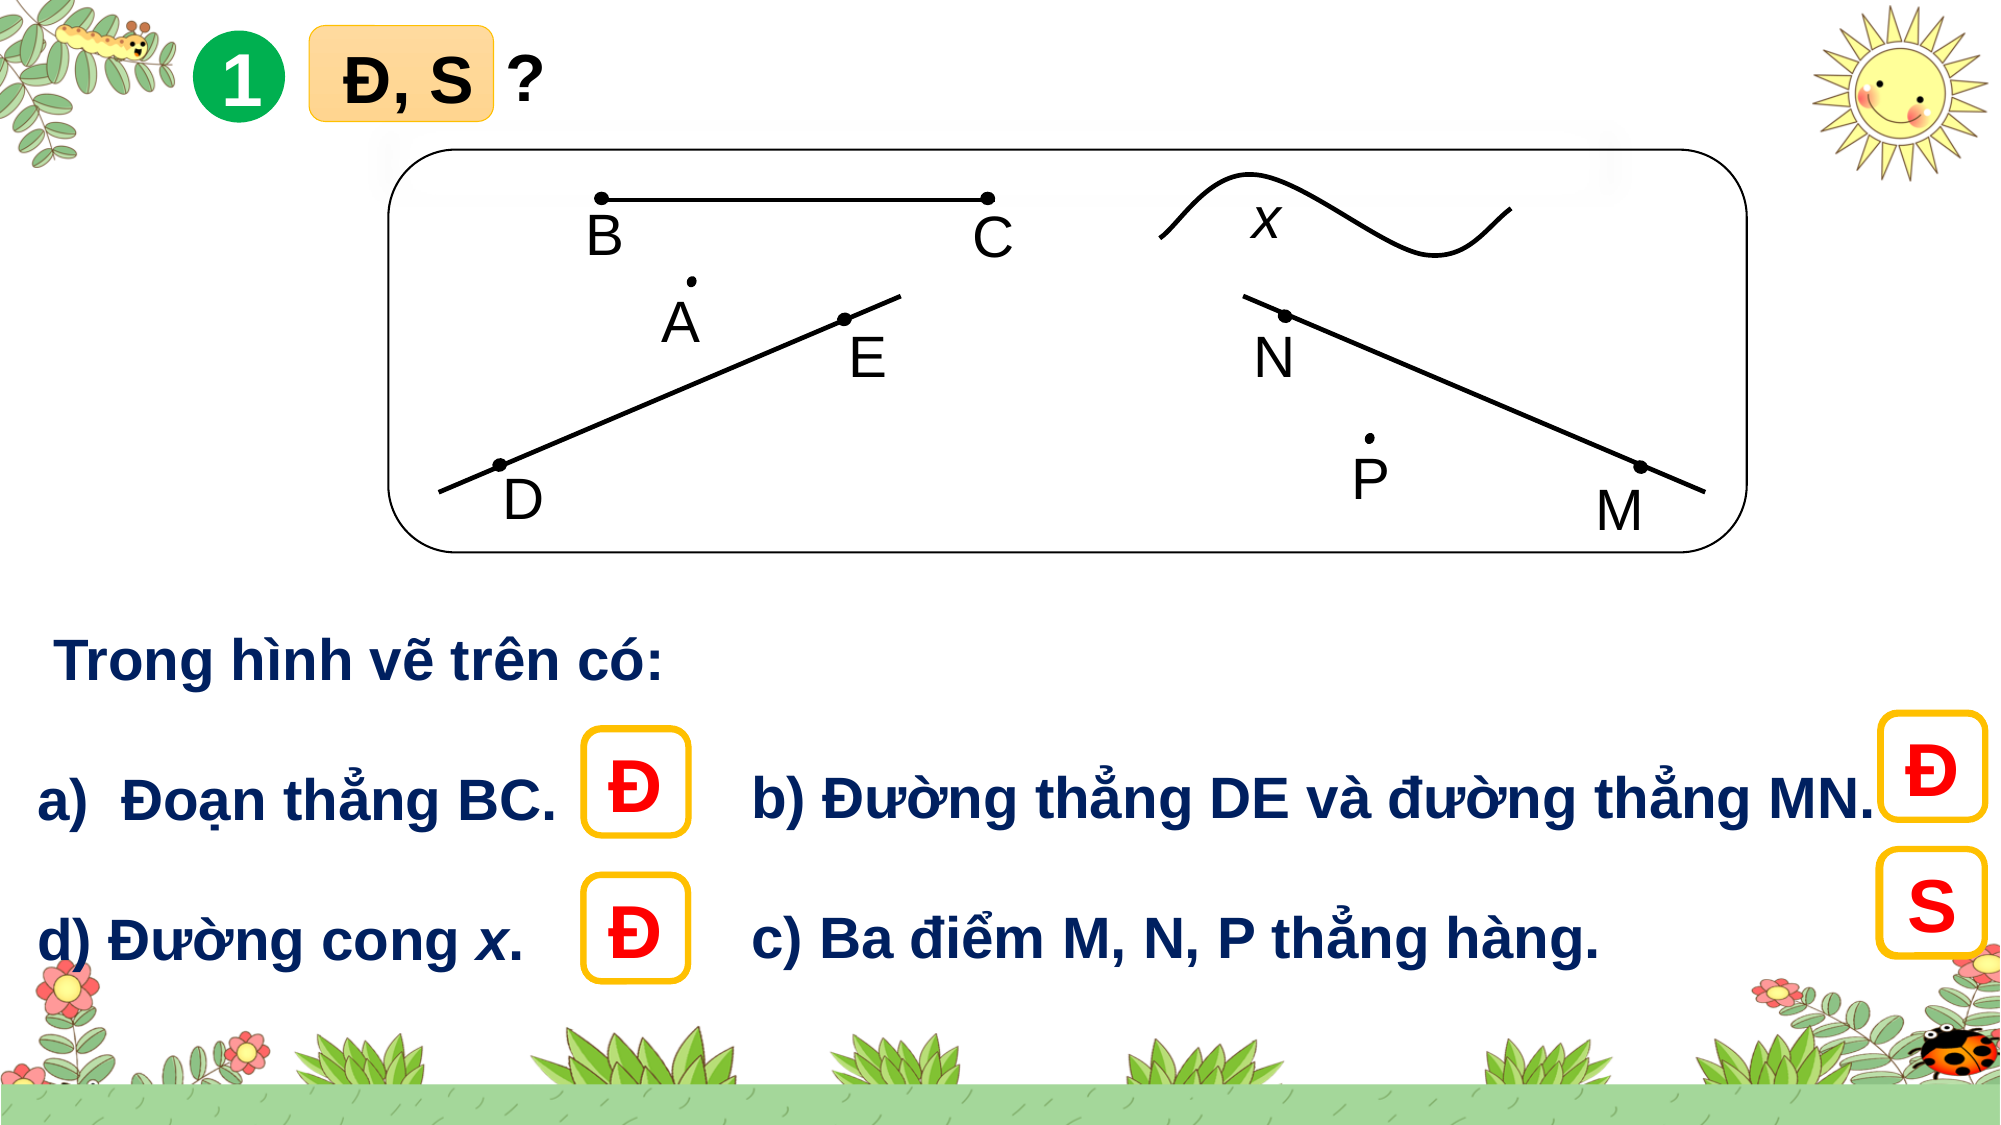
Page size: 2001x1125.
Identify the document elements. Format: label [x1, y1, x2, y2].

text_box [22, 544, 1985, 1125]
text_box [388, 149, 1747, 544]
picture [0, 0, 2001, 1125]
text_box [193, 25, 563, 126]
